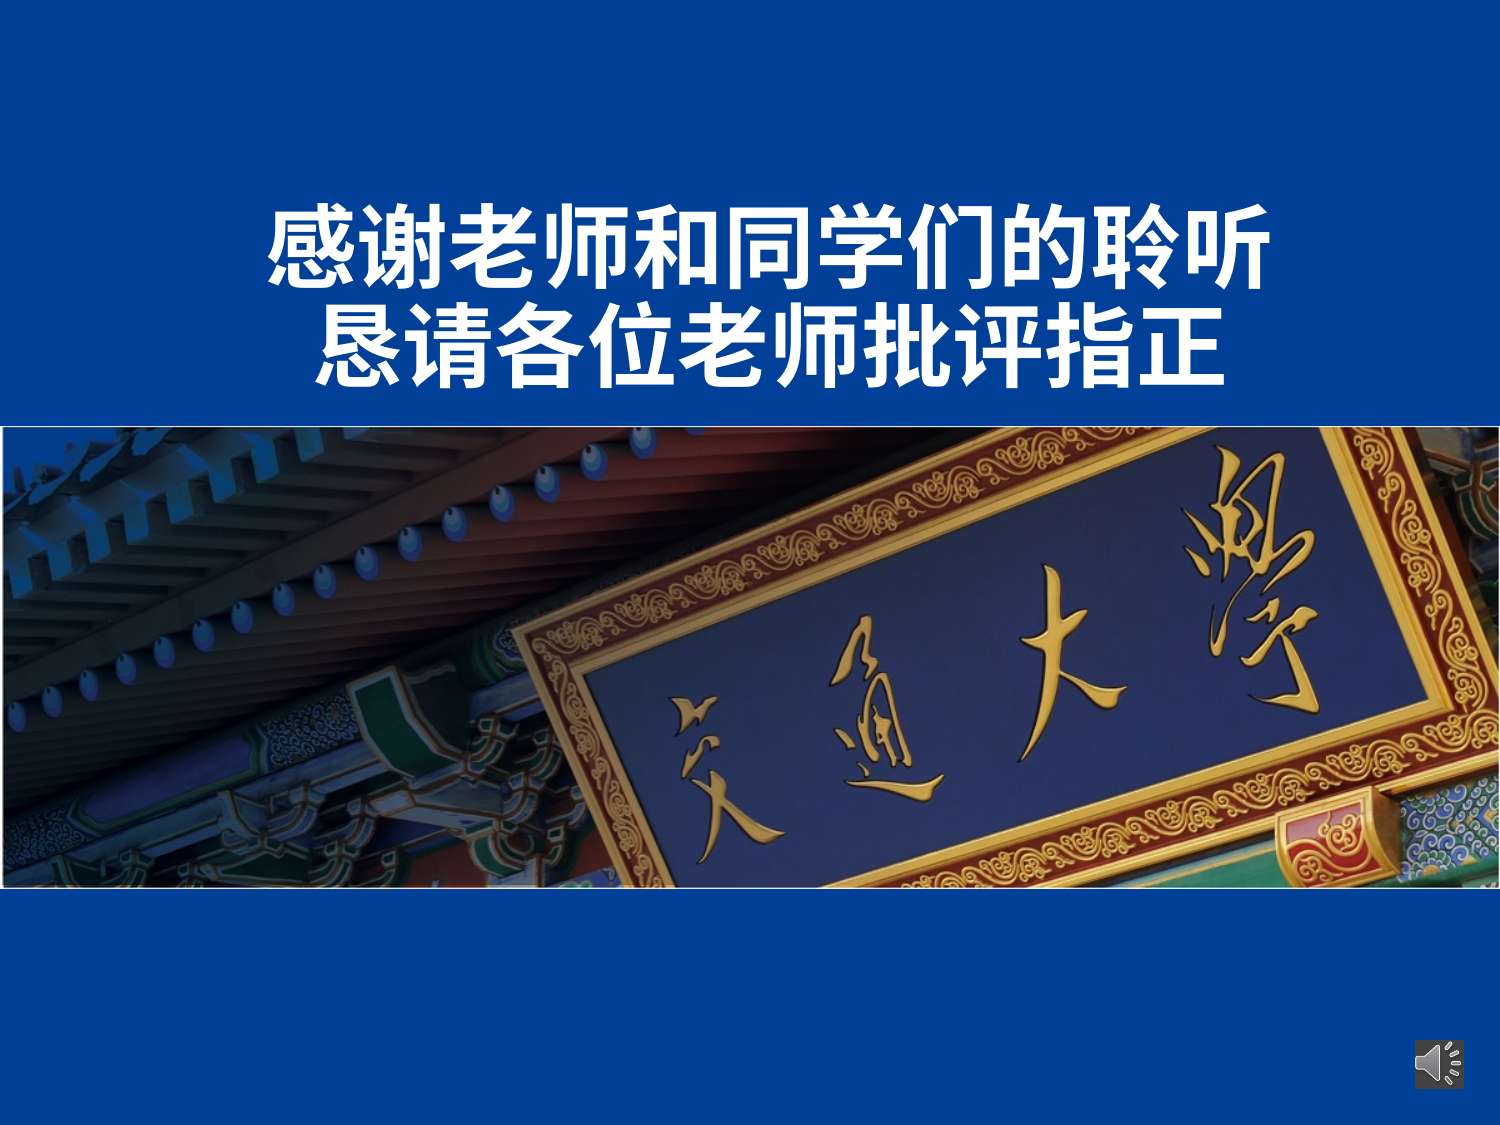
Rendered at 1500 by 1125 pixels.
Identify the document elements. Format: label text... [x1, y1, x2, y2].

picture [1414, 1039, 1465, 1090]
picture [0, 426, 1500, 889]
title 感谢老师和同学们的聆听 恳请各位老师批评指正 [80, 224, 1460, 378]
